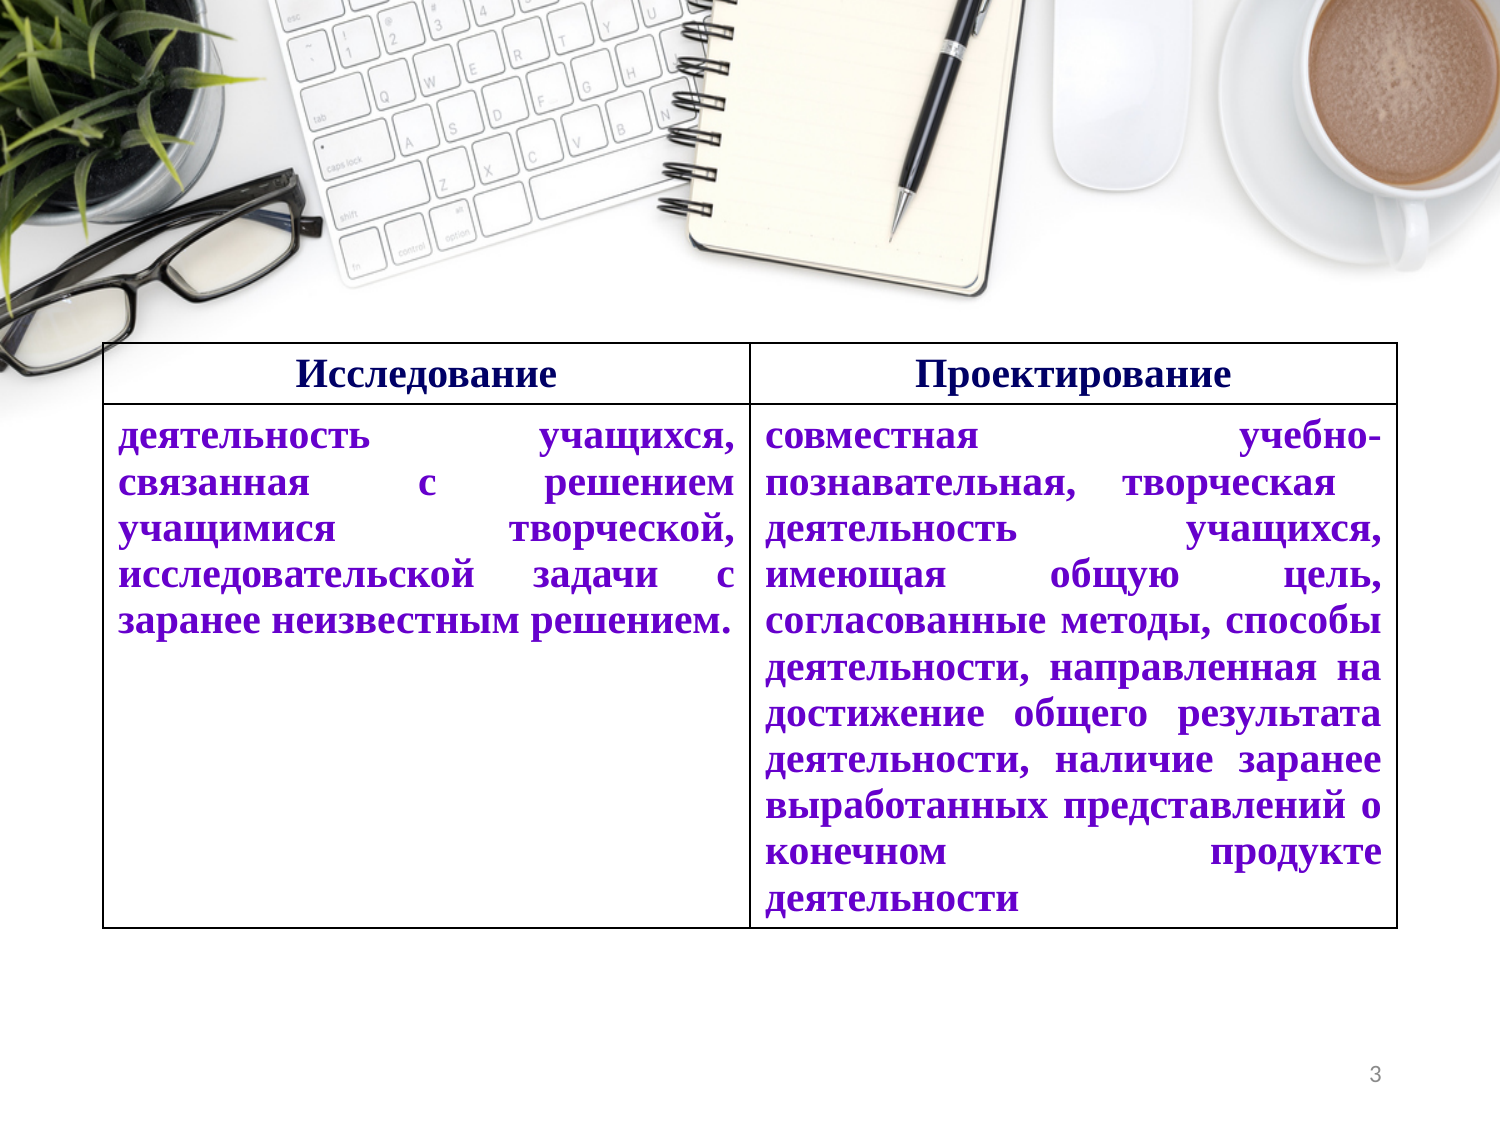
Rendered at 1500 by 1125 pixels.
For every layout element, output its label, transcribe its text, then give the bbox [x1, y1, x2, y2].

picture [0, 0, 1500, 1125]
table_cell совместная учебно-познавательная, творческая деятельность учащихся, имеющая общую цель, согласованные методы, способы деятельности, направленная на достижение общего результата деятельности, наличие заранее выработанных представлений о конечном продукте деятельности [751, 405, 1396, 927]
table_cell деятельность учащихся, связанная с решением учащимися творческой, исследовательской задачи с заранее неизвестным решением. [104, 405, 749, 927]
table_header Проектирование [751, 344, 1396, 403]
slide_number 3 [1059, 1042, 1397, 1103]
table_header Исследование [104, 344, 749, 403]
